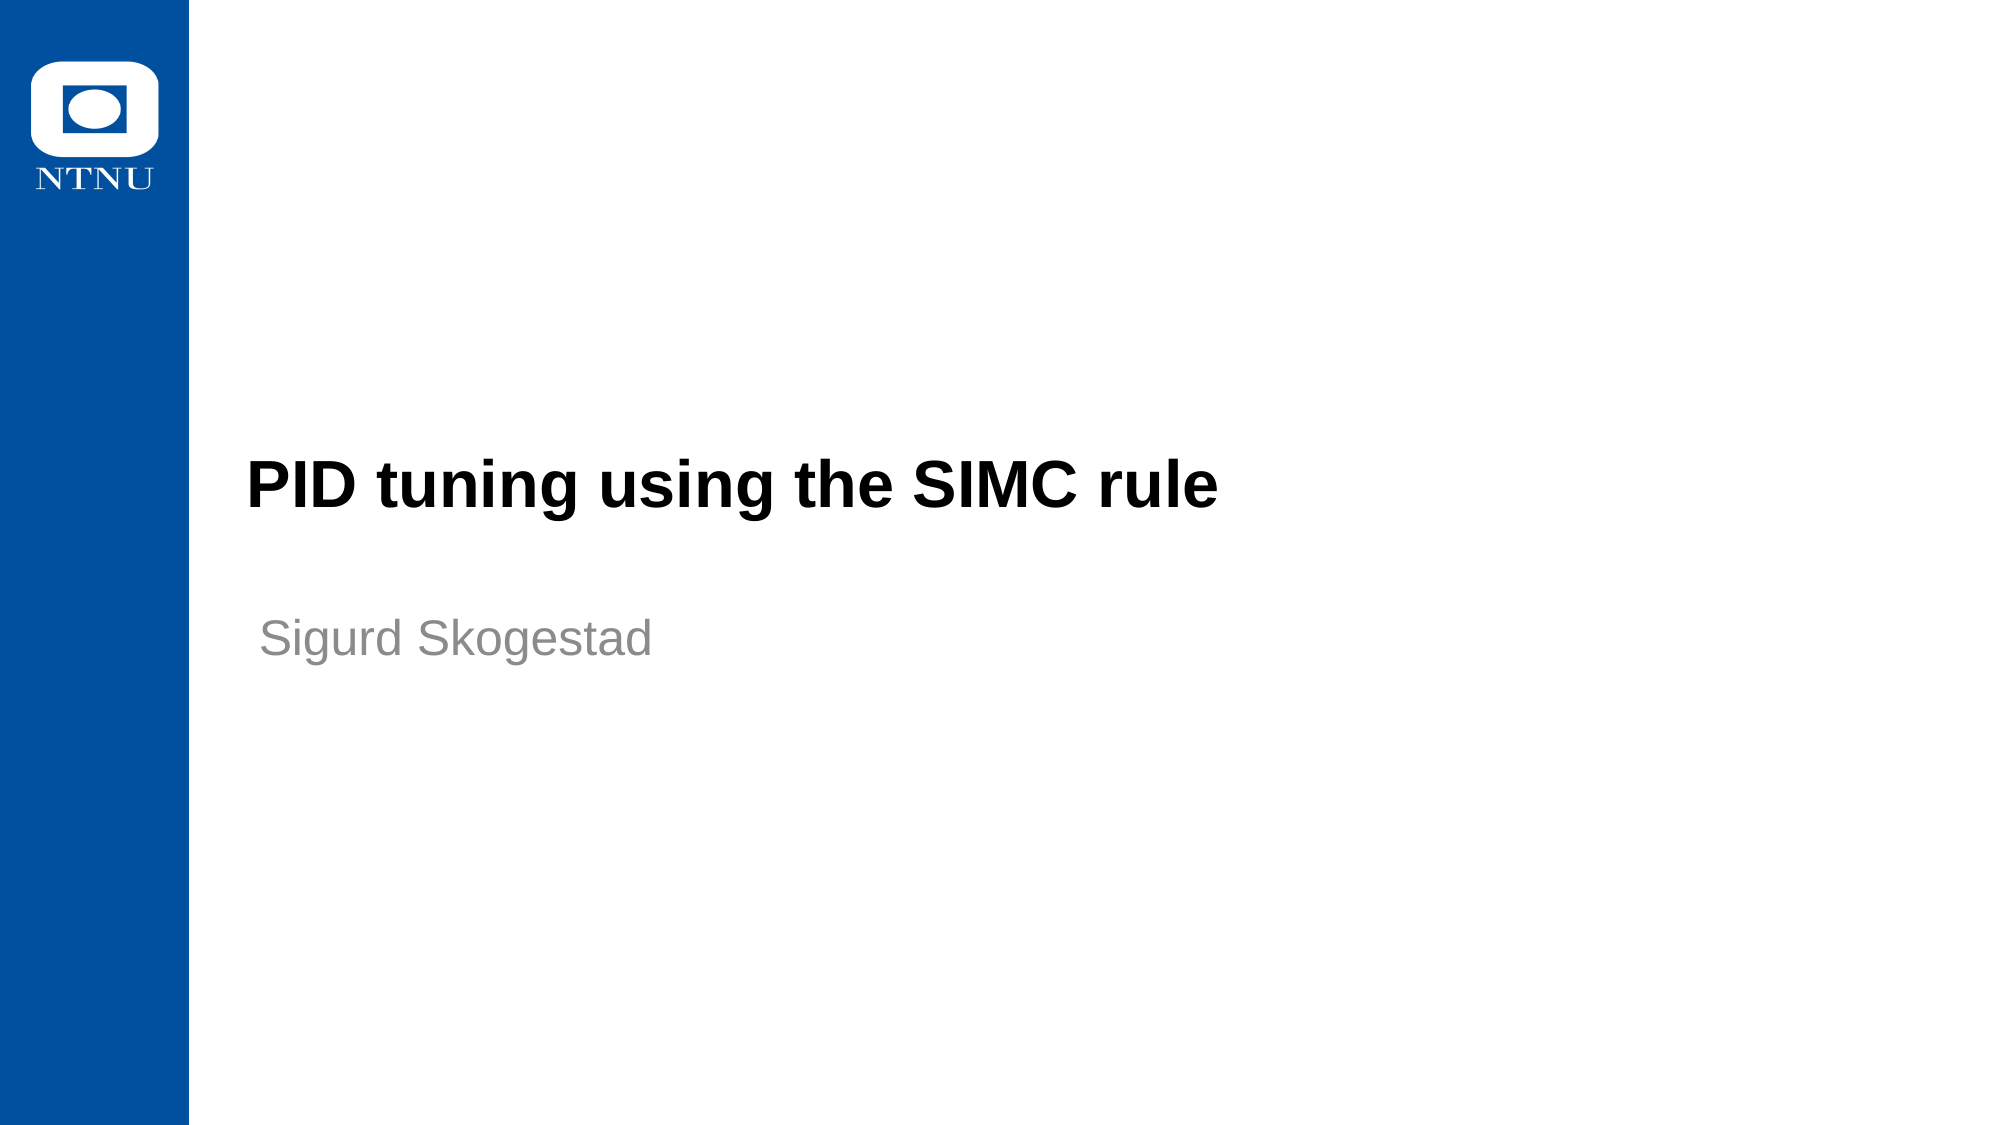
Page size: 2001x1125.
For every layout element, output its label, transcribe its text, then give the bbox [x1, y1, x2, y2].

title PID tuning using the SIMC rule [231, 432, 1507, 529]
picture [0, 0, 189, 1125]
subtitle Sigurd Skogestad [243, 597, 1944, 886]
